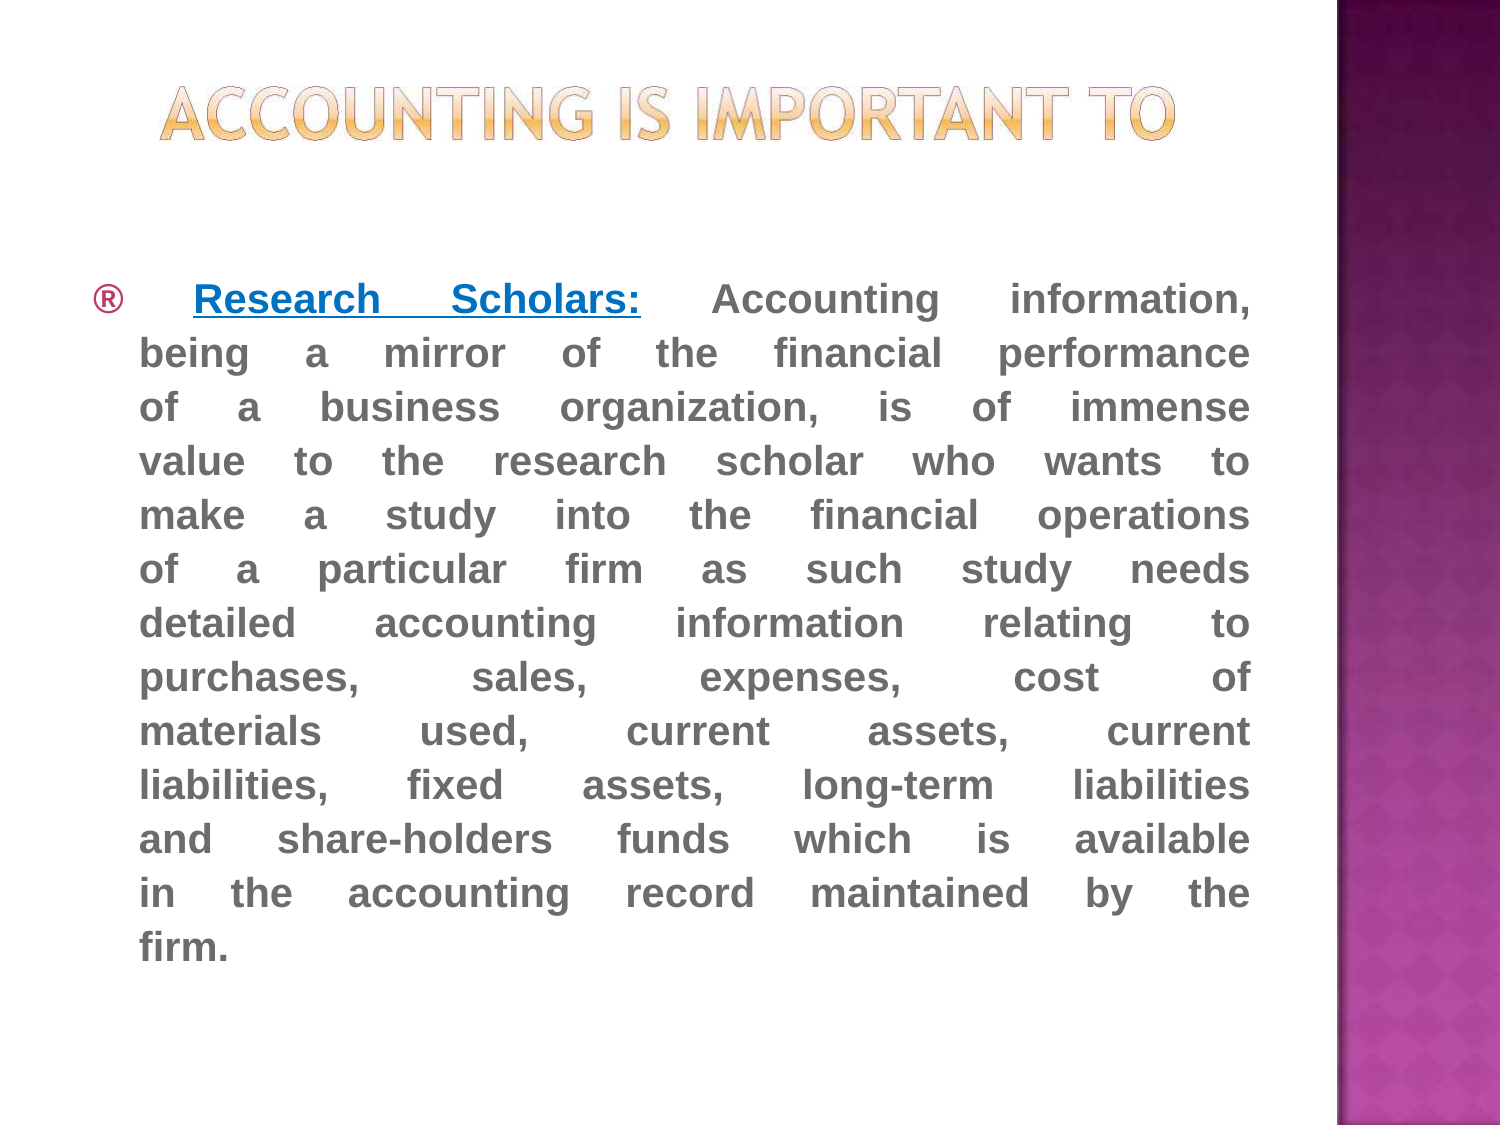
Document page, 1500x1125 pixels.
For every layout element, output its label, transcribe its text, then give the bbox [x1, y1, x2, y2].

picture [1336, 0, 1500, 1125]
picture [159, 86, 1176, 141]
text_box ® Research Scholars: Accounting information, being a mirror of the financial performance of a business organization, is of immense value to the research scholar who wants to make a study into the financial operations of a particular firm as such study needs detailed accounting information relating to purchases, sales, expenses, cost of materials used, current assets, current liabilities, fixed assets, long-term liabilities and share-holders funds which is available in the accounting record maintained by the firm. [90, 267, 1251, 964]
